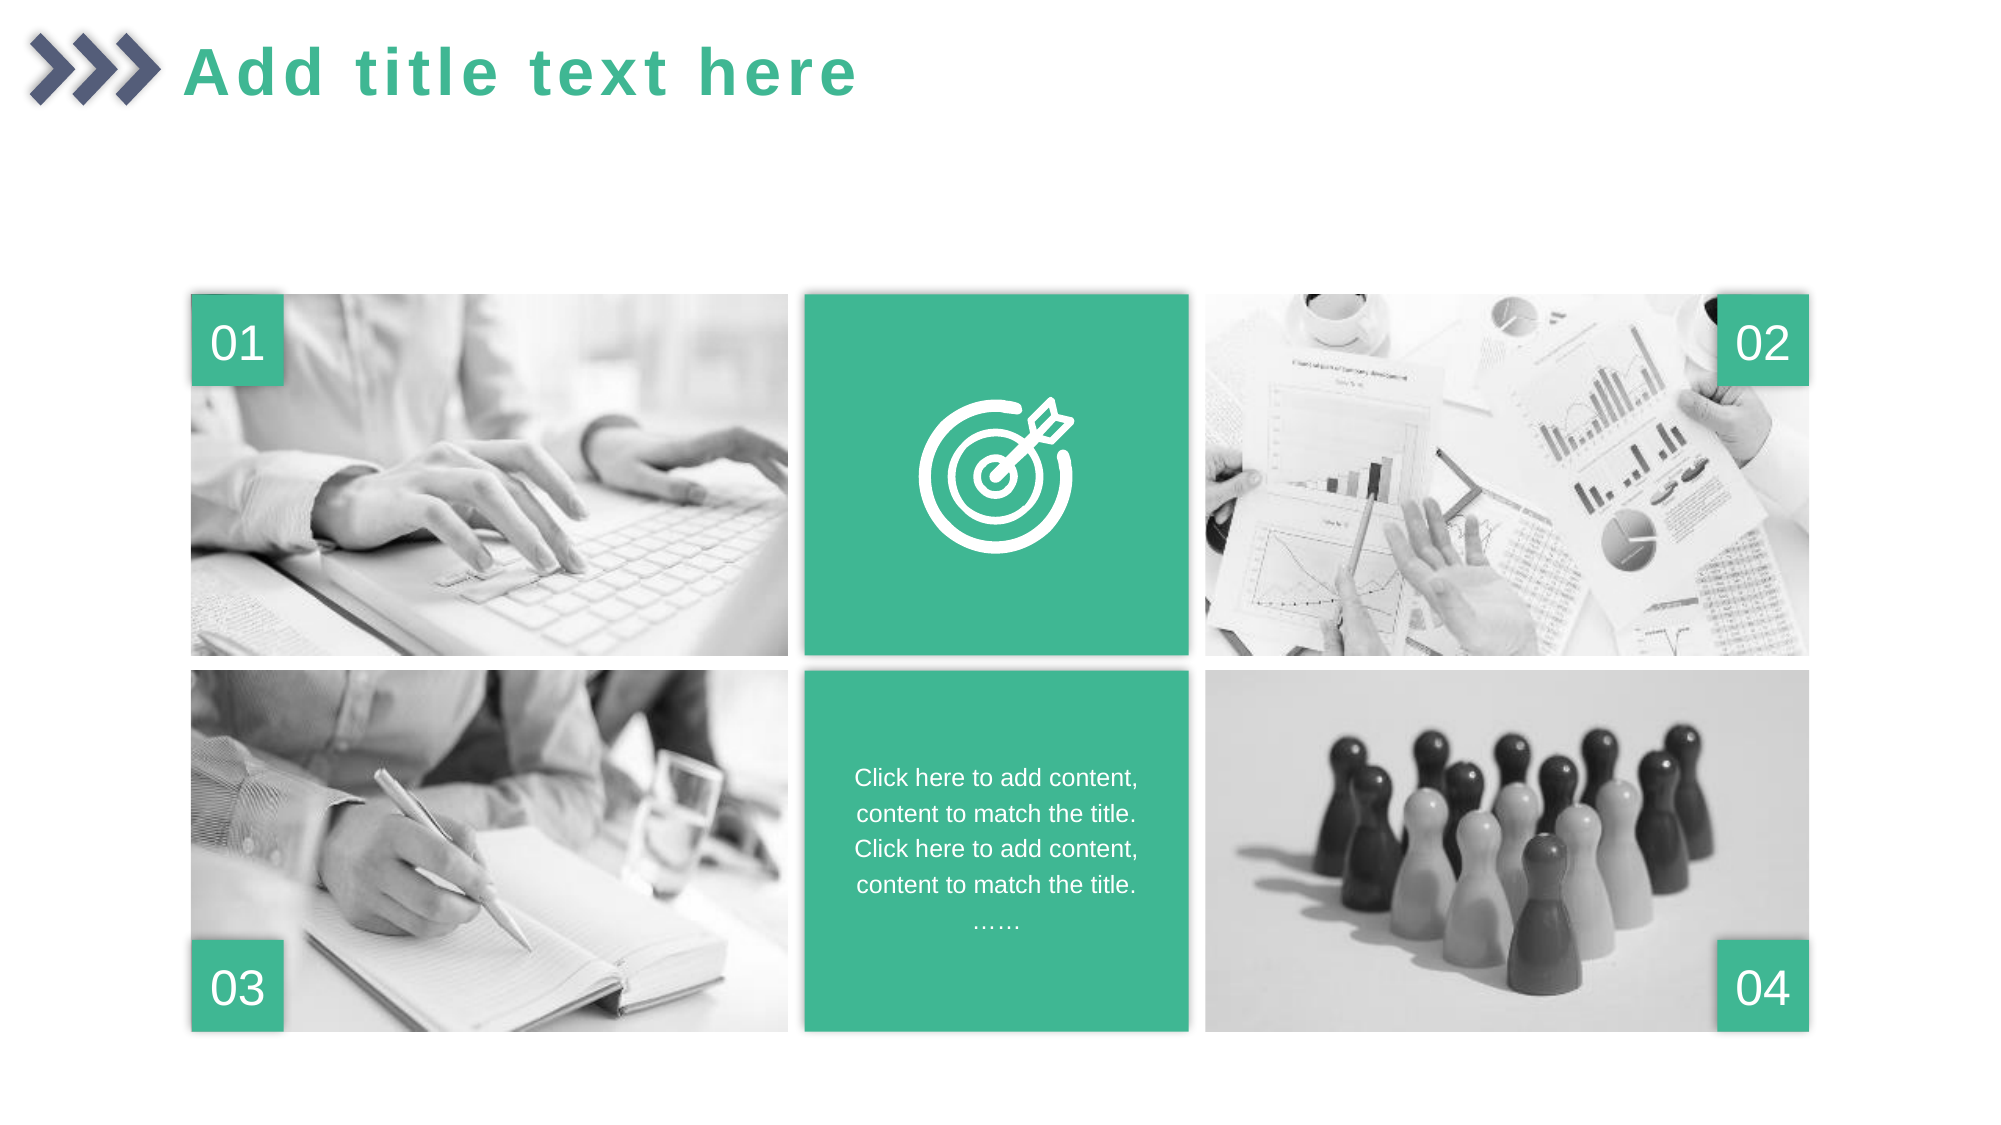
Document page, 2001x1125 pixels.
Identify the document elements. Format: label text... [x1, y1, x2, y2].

text_box [1204, 669, 1810, 1033]
text_box 04 [1717, 939, 1809, 1032]
text_box 02 [1717, 294, 1809, 386]
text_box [804, 294, 1189, 656]
text_box [190, 293, 789, 656]
text_box 03 [192, 939, 284, 1032]
text_box [29, 32, 76, 106]
text_box 01 [192, 294, 284, 386]
text_box [1204, 293, 1810, 656]
text_box [190, 669, 789, 1033]
text_box [115, 32, 162, 106]
text_box [72, 32, 118, 106]
text_box Add title text here [167, 21, 873, 117]
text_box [804, 670, 1189, 1032]
